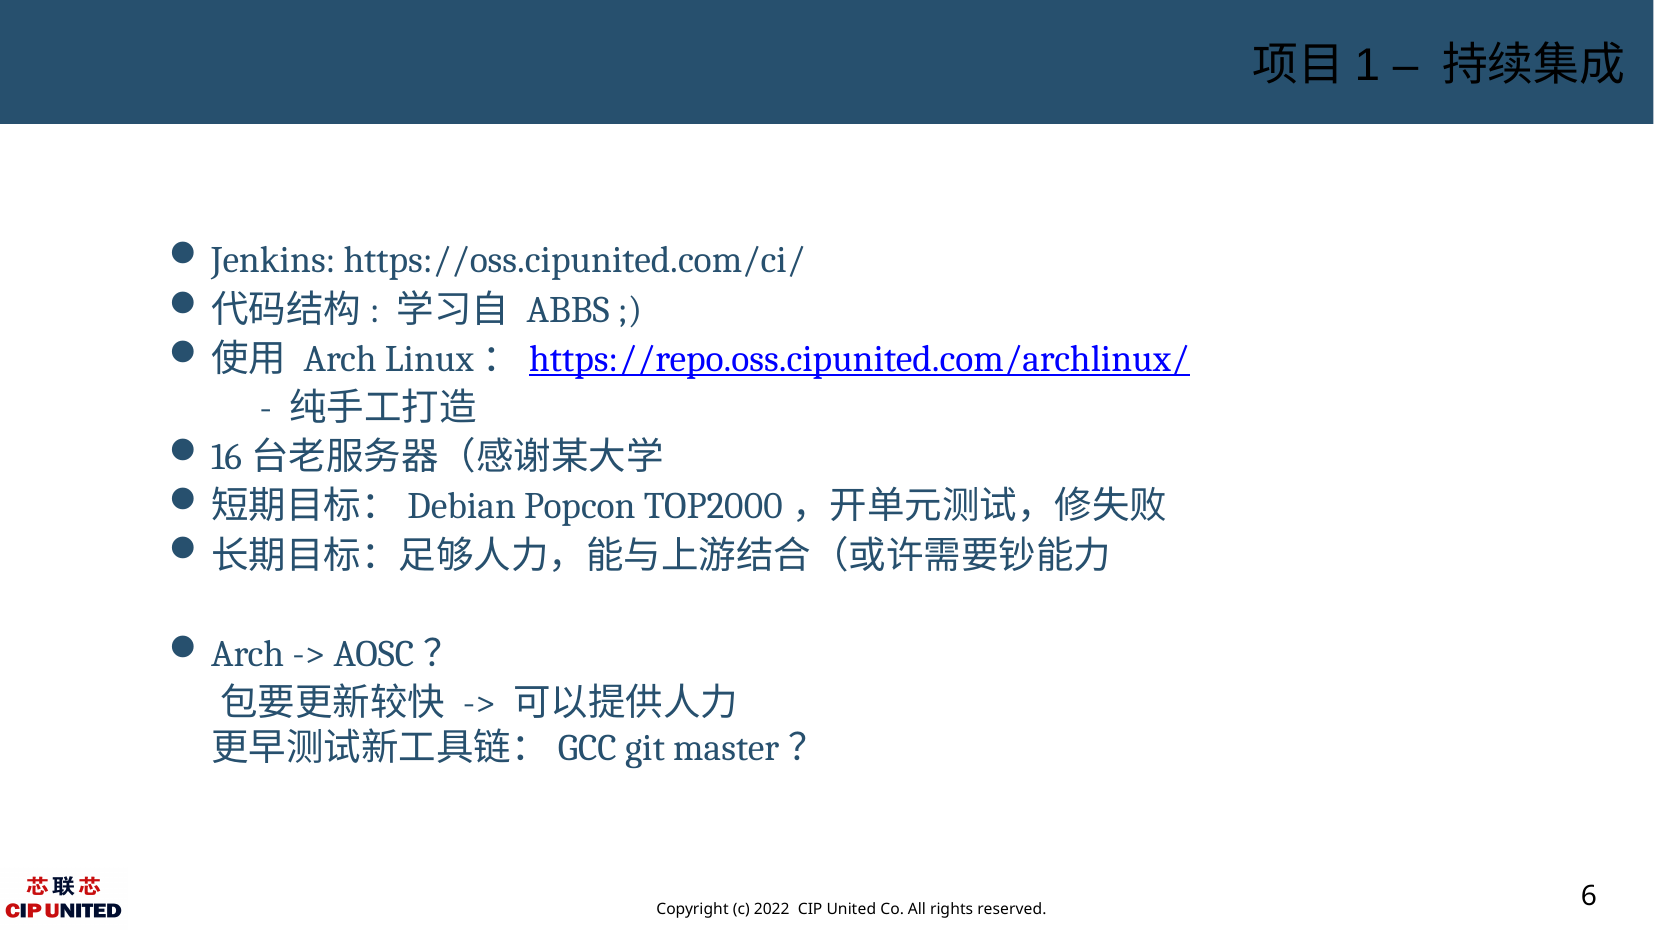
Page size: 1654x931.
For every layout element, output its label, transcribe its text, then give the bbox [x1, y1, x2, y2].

picture [0, 867, 128, 930]
text_box 6 [1502, 870, 1612, 920]
text_box Jenkins: https://oss.cipunited.com/ci/ 代码结构: 学习自 ABBS ;) 使用 Arch Linux：https://repo.oss.cipunited.com/archlinux/ - 纯手工打造 16台老服务器（感谢某大学 短期目标：Debian Popcon TOP2000，开单元测试，修失败 长期目标：足够人力，能与上游结合（或许需要钞能力 Arch -> AOSC？ 包要更新较快 -> 可以提供人力 更早测试新工具链：GCC git master？ [147, 124, 1342, 886]
text_box 项目1 – 持续集成 [95, 0, 1640, 124]
